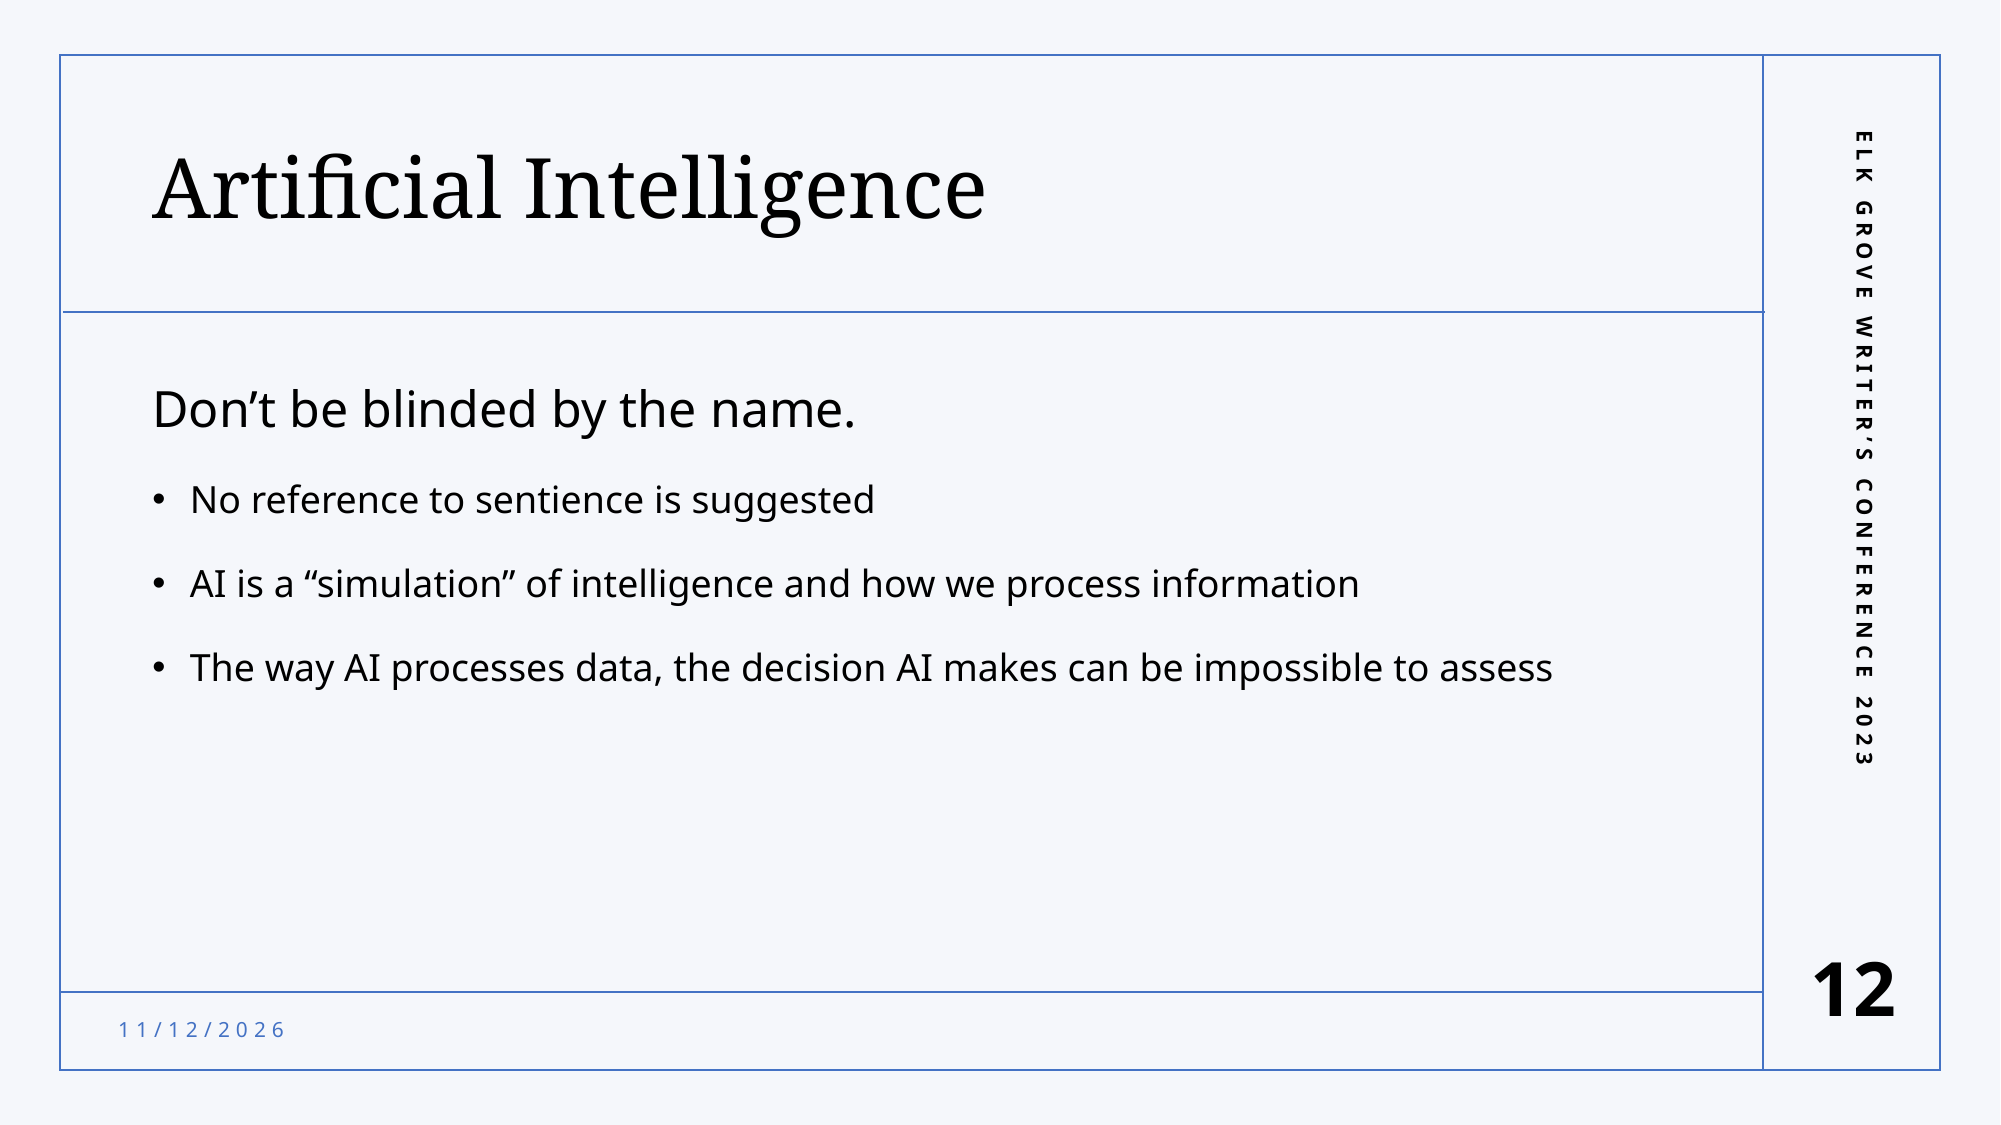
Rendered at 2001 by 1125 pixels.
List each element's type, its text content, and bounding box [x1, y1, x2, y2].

list Don’t be blinded by the name. No reference to sentience is suggested AI is a “simulation” of intelligence and how we process information The way AI processes data, the decision AI makes can be impossible to assess [137, 345, 1701, 944]
footer Elk Grove Writer’s Conference 2023 [1822, 115, 1883, 791]
title Artificial Intelligence [137, 89, 1701, 294]
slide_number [103, 1007, 621, 1055]
slide_number 12 [1775, 930, 1932, 1055]
